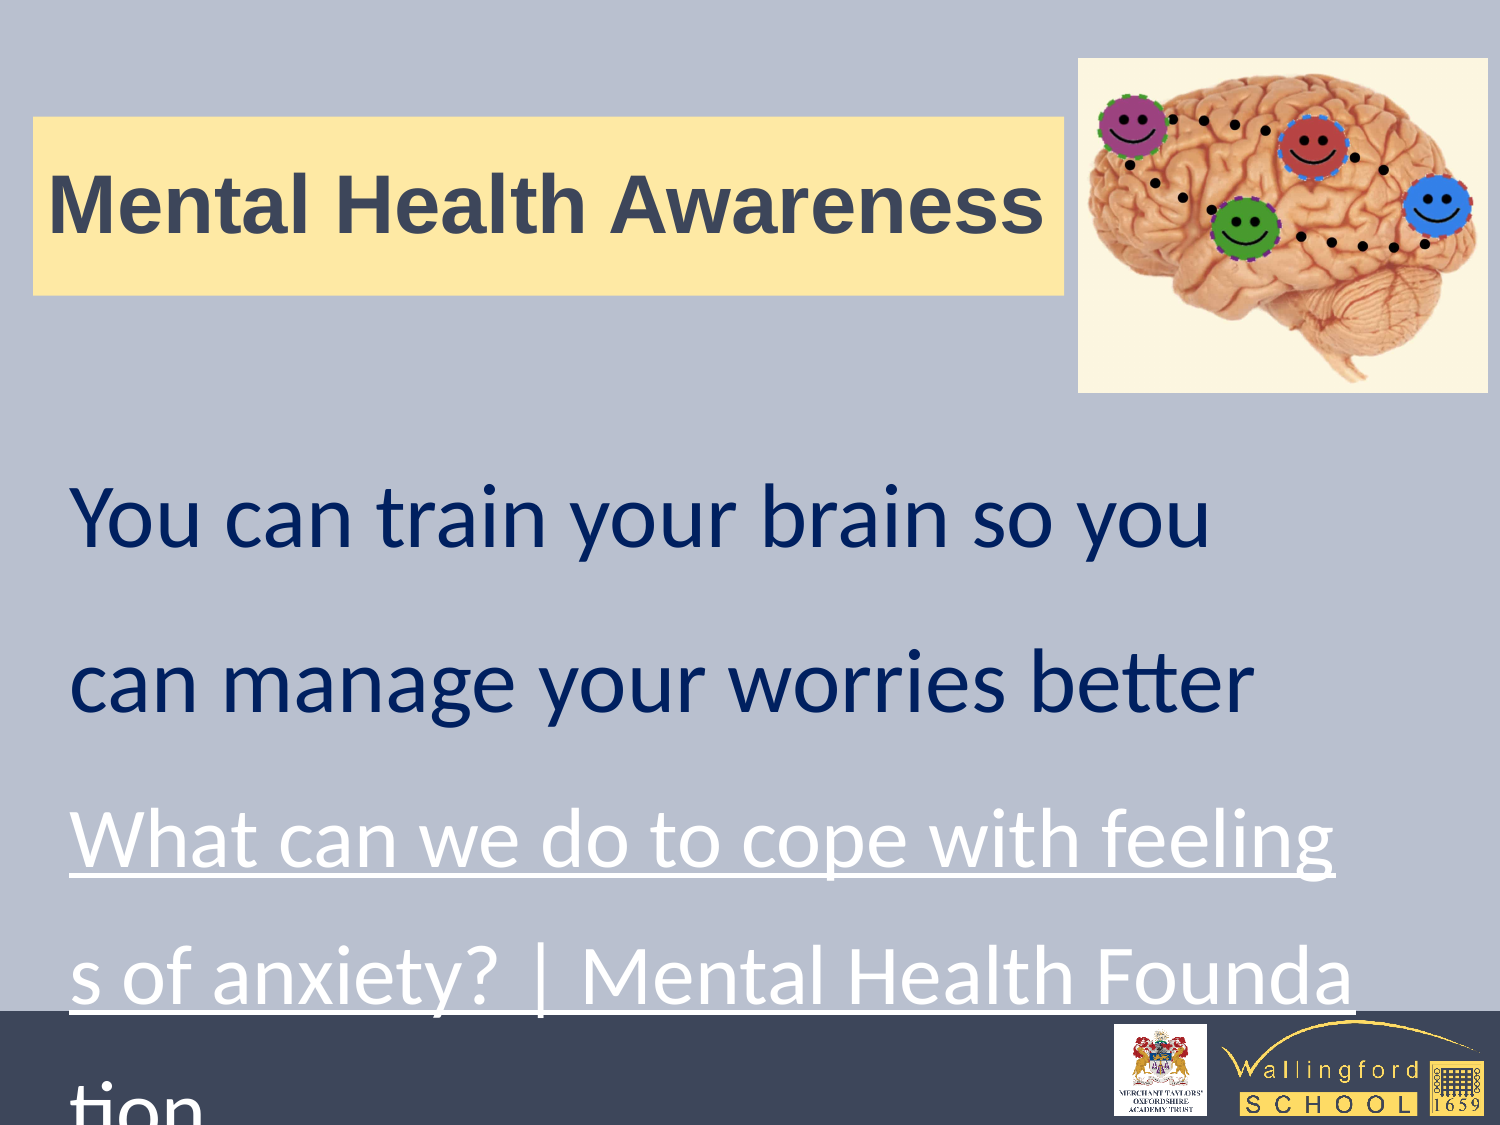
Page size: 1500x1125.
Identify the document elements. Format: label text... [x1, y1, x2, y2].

picture [1078, 58, 1488, 393]
title Mental Health Awareness [33, 116, 1065, 296]
picture [1114, 1024, 1207, 1116]
picture [1220, 1020, 1484, 1116]
list You can train your brain so you can manage your worries better What can we do to cope with feelings of anxiety? | Mental Health Foundation [54, 392, 1376, 965]
